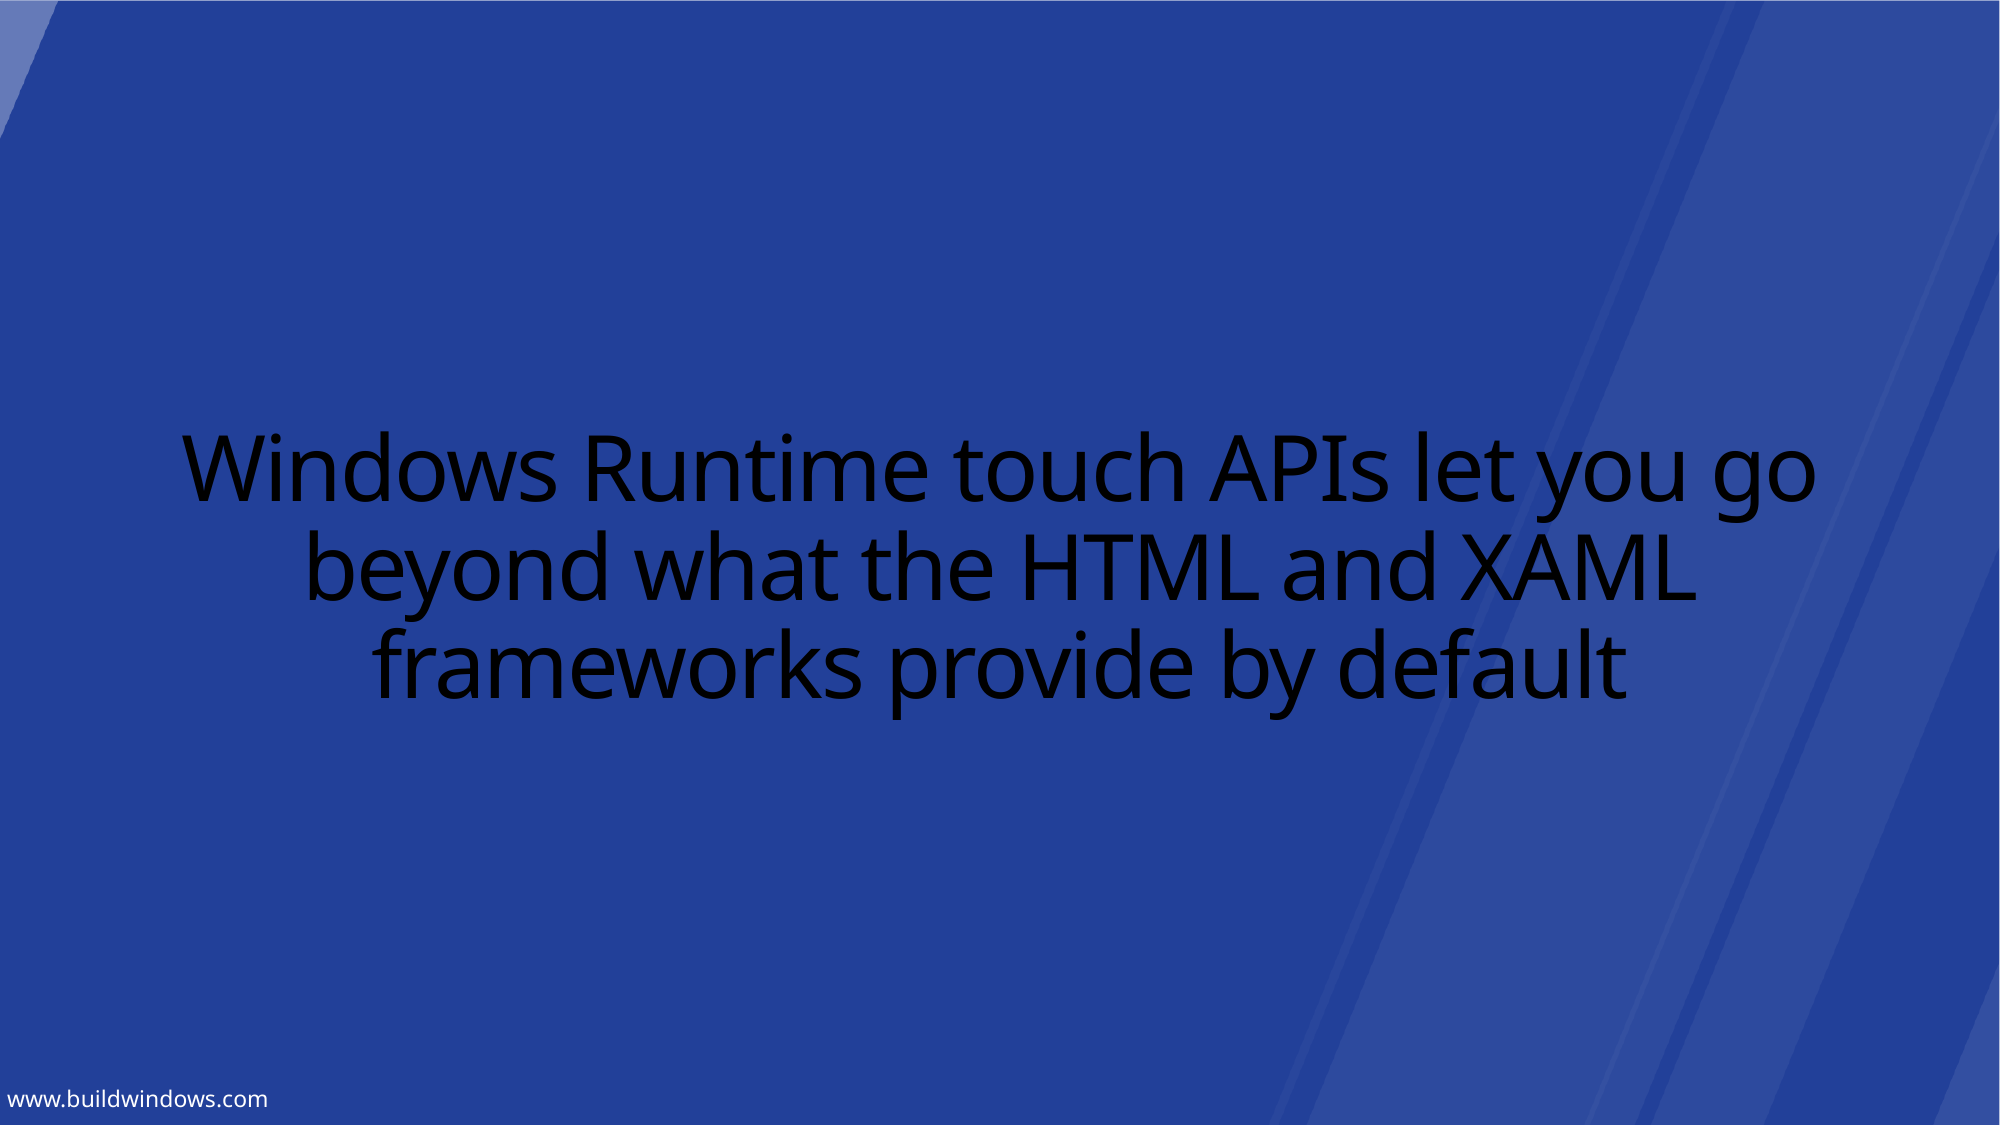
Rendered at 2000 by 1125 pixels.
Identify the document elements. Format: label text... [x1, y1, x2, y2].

picture [0, 0, 2000, 1125]
title Windows Runtime touch APIs let you go beyond what the HTML and XAML frameworks provide by default [99, 421, 1900, 749]
